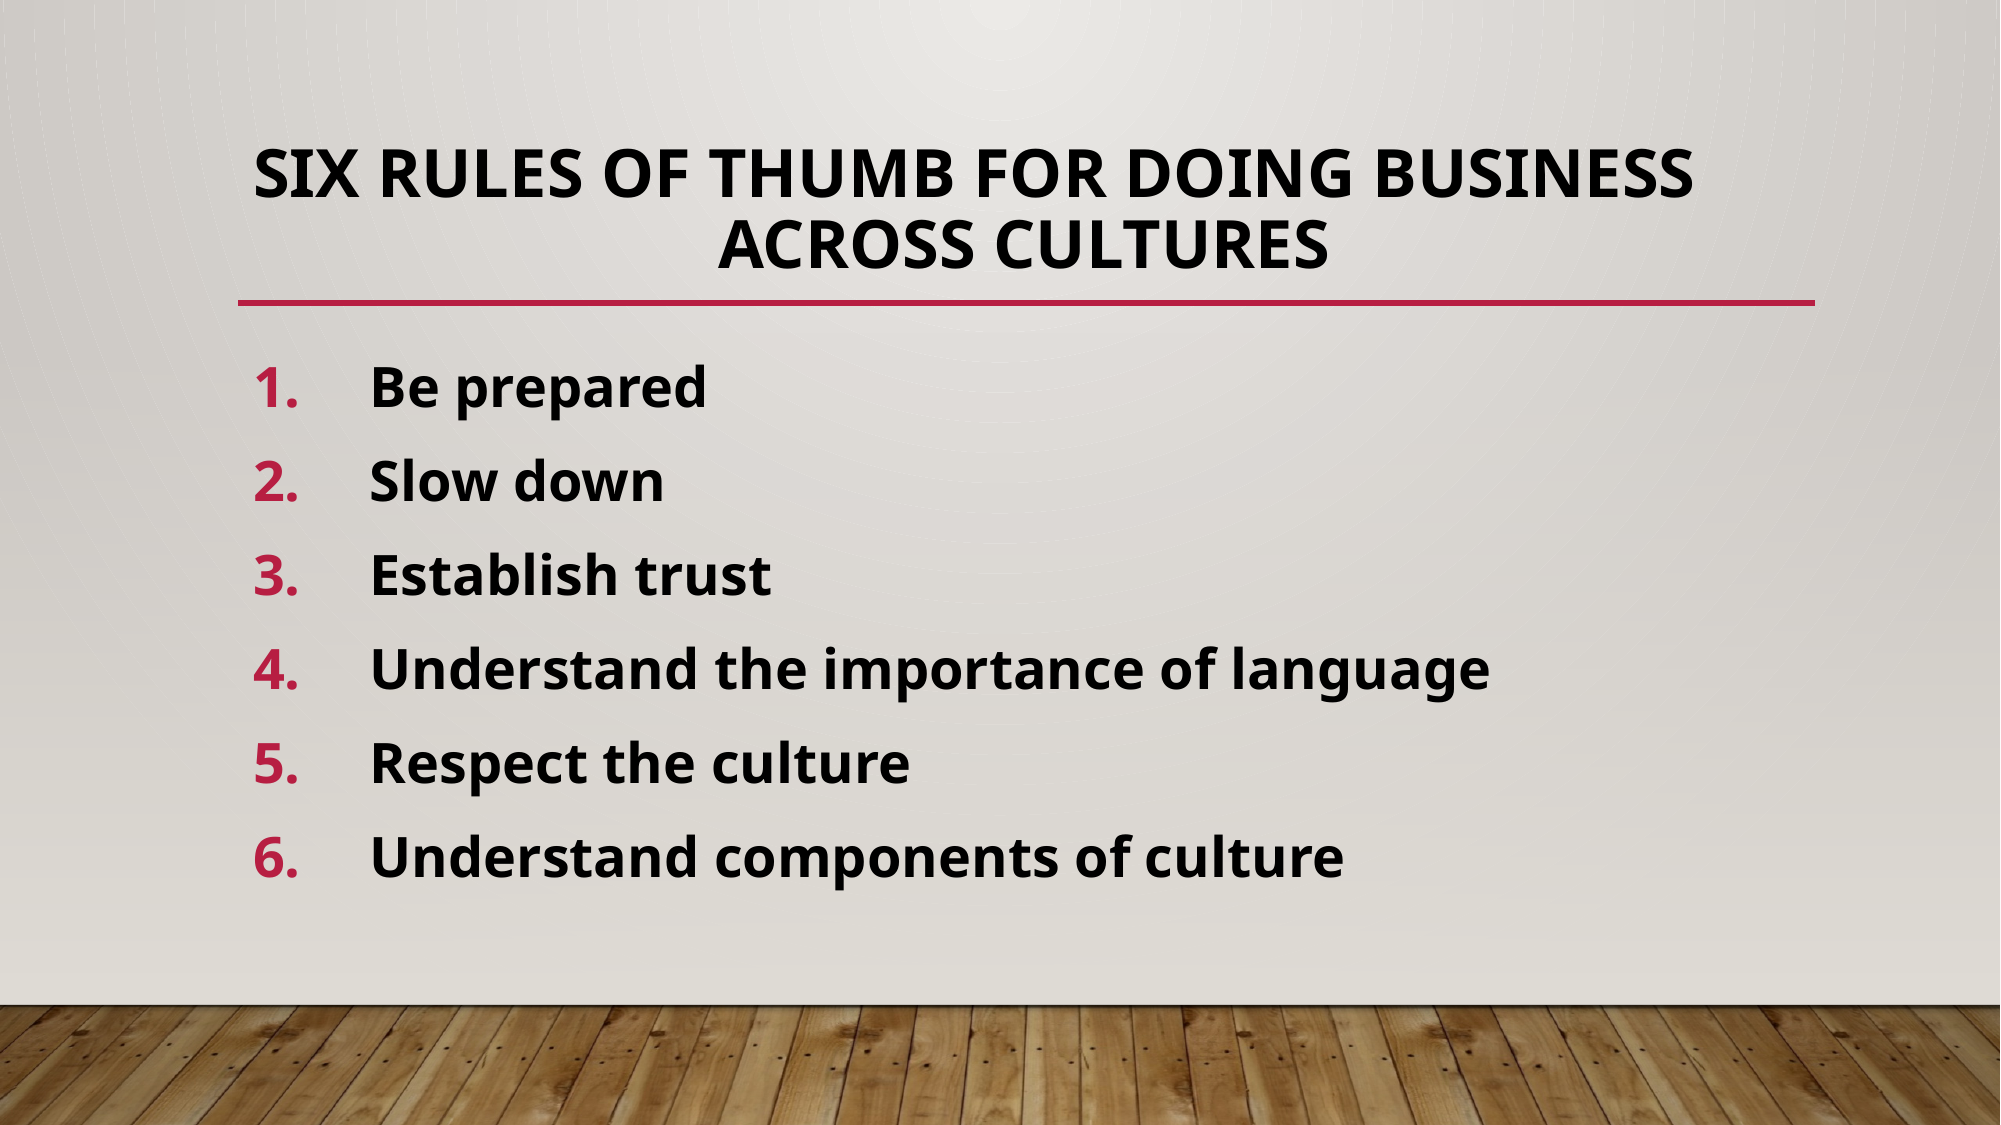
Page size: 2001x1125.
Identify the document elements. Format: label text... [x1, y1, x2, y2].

title Six Rules of Thumb for doing business across cultures [238, 131, 1814, 305]
picture [0, 1005, 2000, 1125]
list Be prepared Slow down Establish trust Understand the importance of language Respect the culture Understand components of culture [238, 330, 1814, 897]
